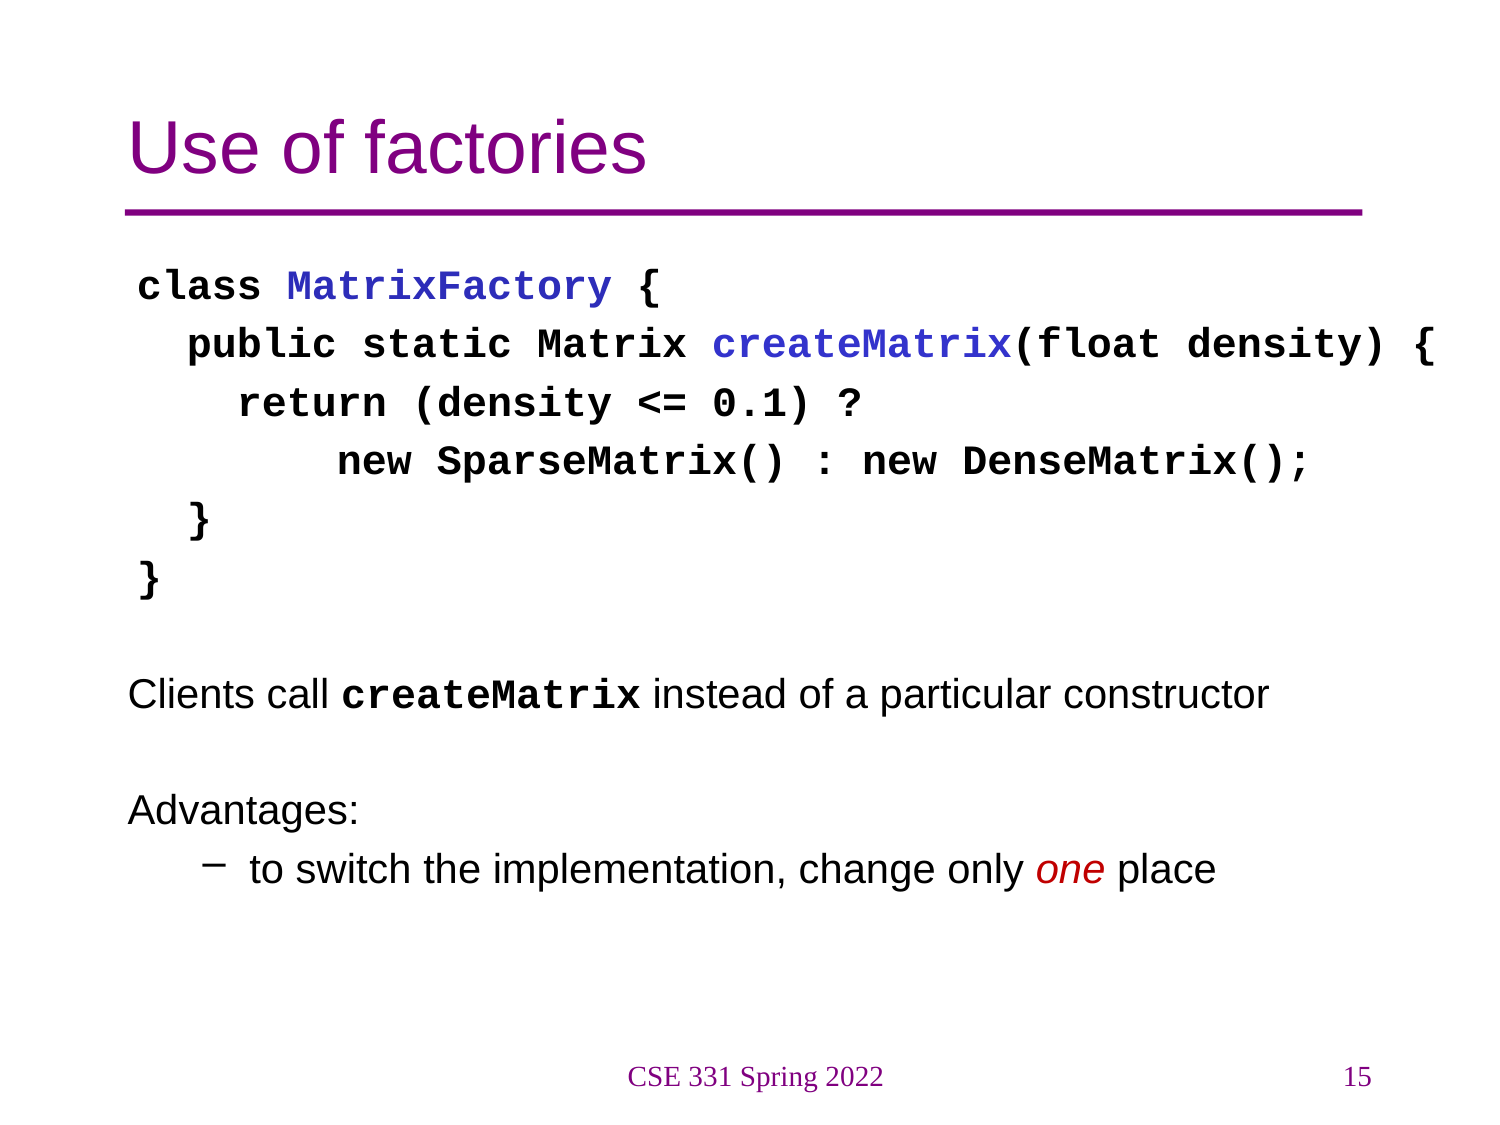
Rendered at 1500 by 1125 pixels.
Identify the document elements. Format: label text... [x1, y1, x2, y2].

footer CSE 331 Spring 2022 [474, 1049, 1038, 1125]
list class MatrixFactory { public static Matrix createMatrix(float density) { return (density <= 0.1) ? new SparseMatrix() : new DenseMatrix(); } } Clients call createMatrix instead of a particular constructor Advantages: to switch the implementation, change only one place [112, 249, 1475, 988]
slide_number 15 [1074, 1049, 1388, 1125]
title Use of factories [112, 50, 1388, 238]
